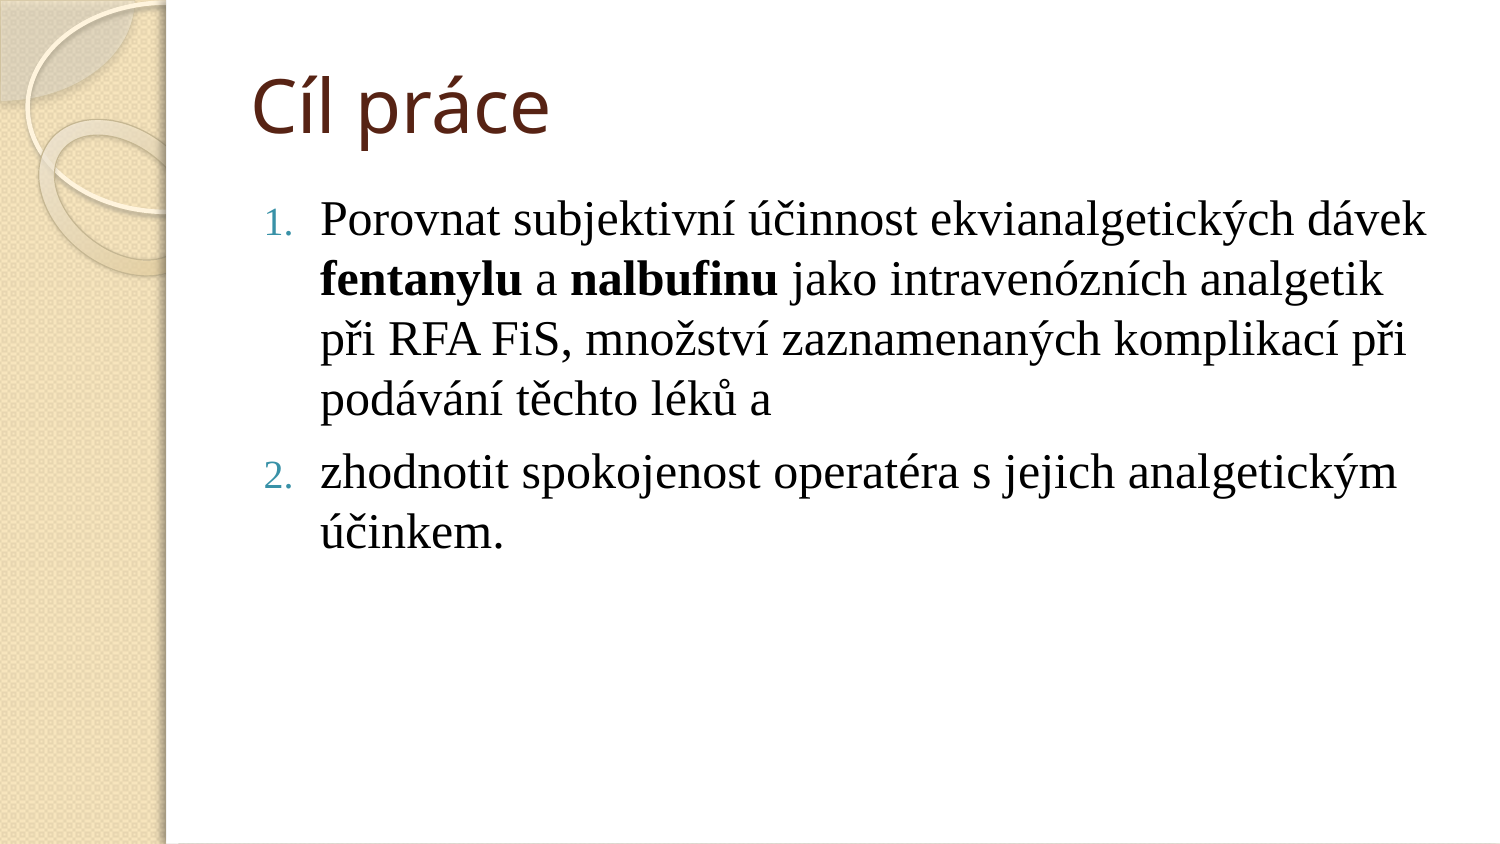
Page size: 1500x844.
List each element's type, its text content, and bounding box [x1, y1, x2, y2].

list Porovnat subjektivní účinnost ekvianalgetických dávek fentanylu a nalbufinu jako intravenózních analgetik při RFA FiS, množství zaznamenaných komplikací při podávání těchto léků a zhodnotit spokojenost operatéra s jejich analgetickým účinkem. [235, 178, 1466, 769]
title Cíl práce [235, 33, 1466, 175]
